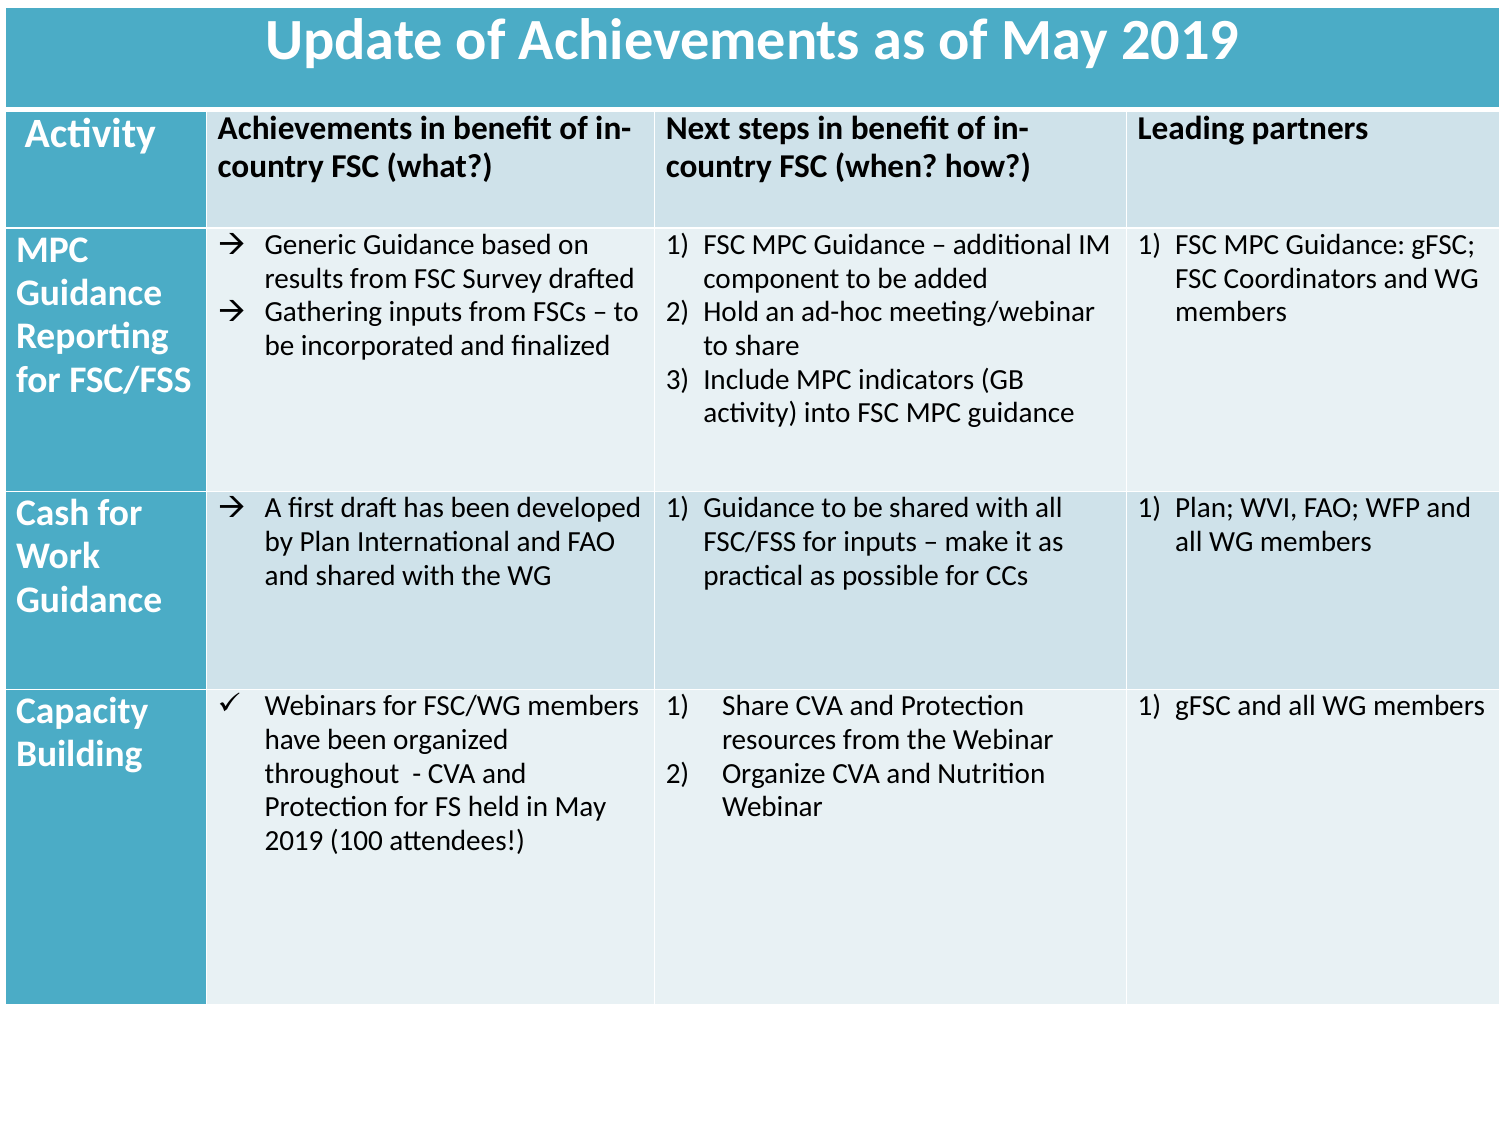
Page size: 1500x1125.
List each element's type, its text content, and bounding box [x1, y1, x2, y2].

table_cell Activity [6, 112, 206, 227]
table_cell Guidance to be shared with all FSC/FSS for inputs – make it as practical as possible for CCs [655, 492, 1126, 689]
table_cell Capacity Building [6, 690, 206, 1004]
table_header Update of Achievements as of May 2019 [6, 8, 1499, 107]
table_cell Plan; WVI, FAO; WFP and all WG members [1127, 492, 1499, 689]
table_cell gFSC and all WG members [1127, 690, 1499, 1004]
table_cell Cash for Work Guidance [6, 492, 206, 689]
table_cell MPC Guidance Reporting for FSC/FSS [6, 229, 206, 491]
table_cell FSC MPC Guidance: gFSC; FSC Coordinators and WG members [1127, 229, 1499, 491]
table_cell Next steps in benefit of in-country FSC (when? how?) [655, 112, 1126, 227]
table_cell Webinars for FSC/WG members have been organized throughout - CVA and Protection for FS held in May 2019 (100 attendees!) [207, 690, 654, 1004]
table_cell Share CVA and Protection resources from the Webinar Organize CVA and Nutrition Webinar [655, 690, 1126, 1004]
table_cell Generic Guidance based on results from FSC Survey drafted Gathering inputs from FSCs – to be incorporated and finalized [207, 229, 654, 491]
table_cell FSC MPC Guidance – additional IM component to be added Hold an ad-hoc meeting/webinar to share Include MPC indicators (GB activity) into FSC MPC guidance [655, 229, 1126, 491]
table_cell Leading partners [1127, 112, 1499, 227]
table_cell Achievements in benefit of in-country FSC (what?) [207, 112, 654, 227]
table_cell A first draft has been developed by Plan International and FAO and shared with the WG [207, 492, 654, 689]
